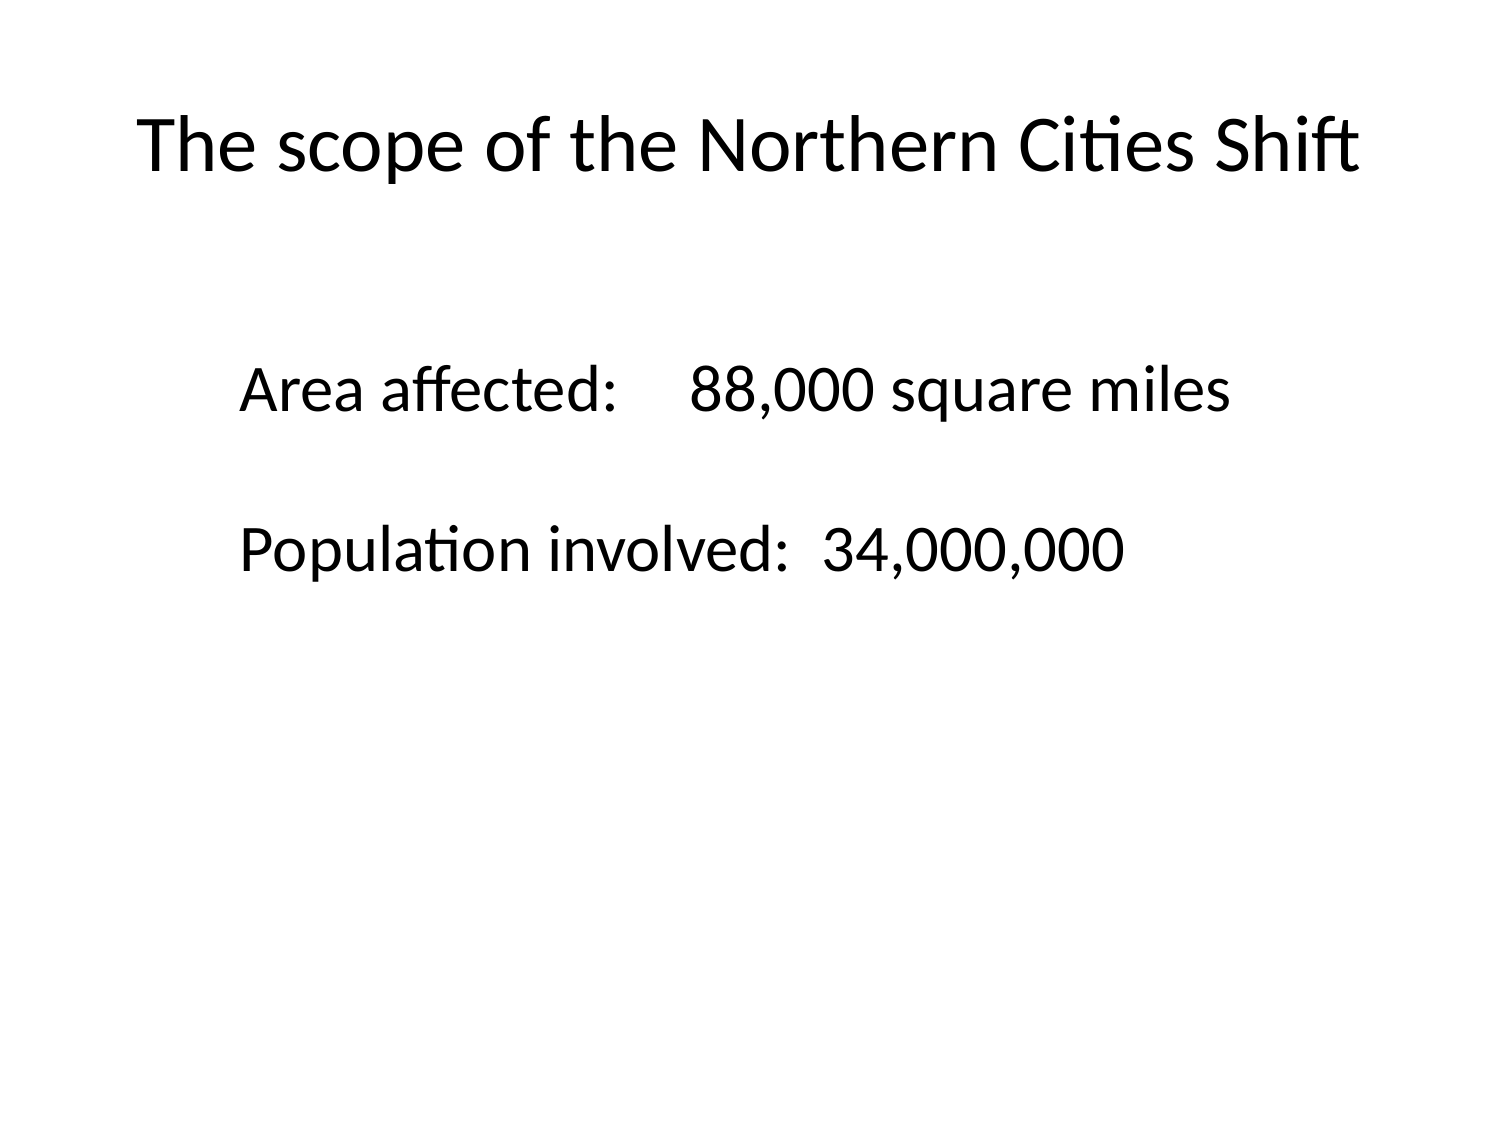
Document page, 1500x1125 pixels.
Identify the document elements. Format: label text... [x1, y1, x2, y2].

title The scope of the Northern Cities Shift [75, 45, 1425, 233]
text_box Area affected: 88,000 square miles Population involved: 34,000,000 [224, 337, 1363, 593]
